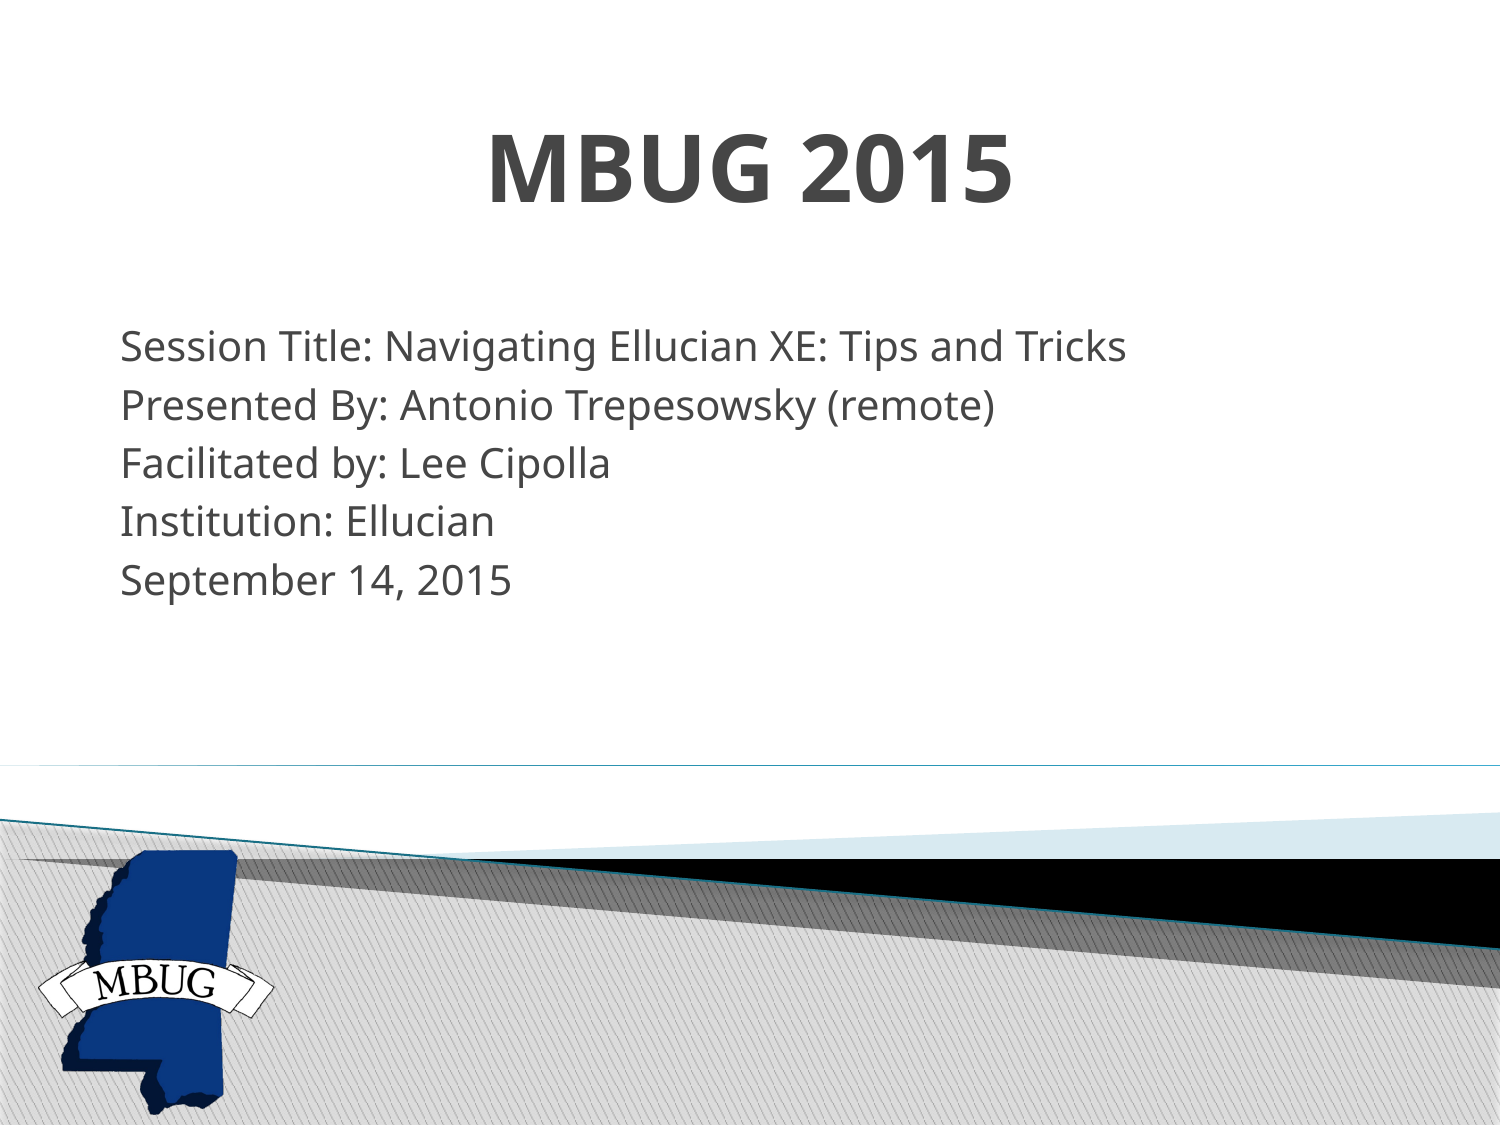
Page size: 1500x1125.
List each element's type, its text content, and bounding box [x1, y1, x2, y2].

title MBUG 2015 [112, 99, 1388, 312]
subtitle Session Title: Navigating Ellucian XE: Tips and Tricks Presented By: Antonio Trepesowsky (remote) Facilitated by: Lee Cipolla Institution: Ellucian September 14, 2015 [112, 312, 1388, 613]
picture [5, 849, 1500, 1115]
